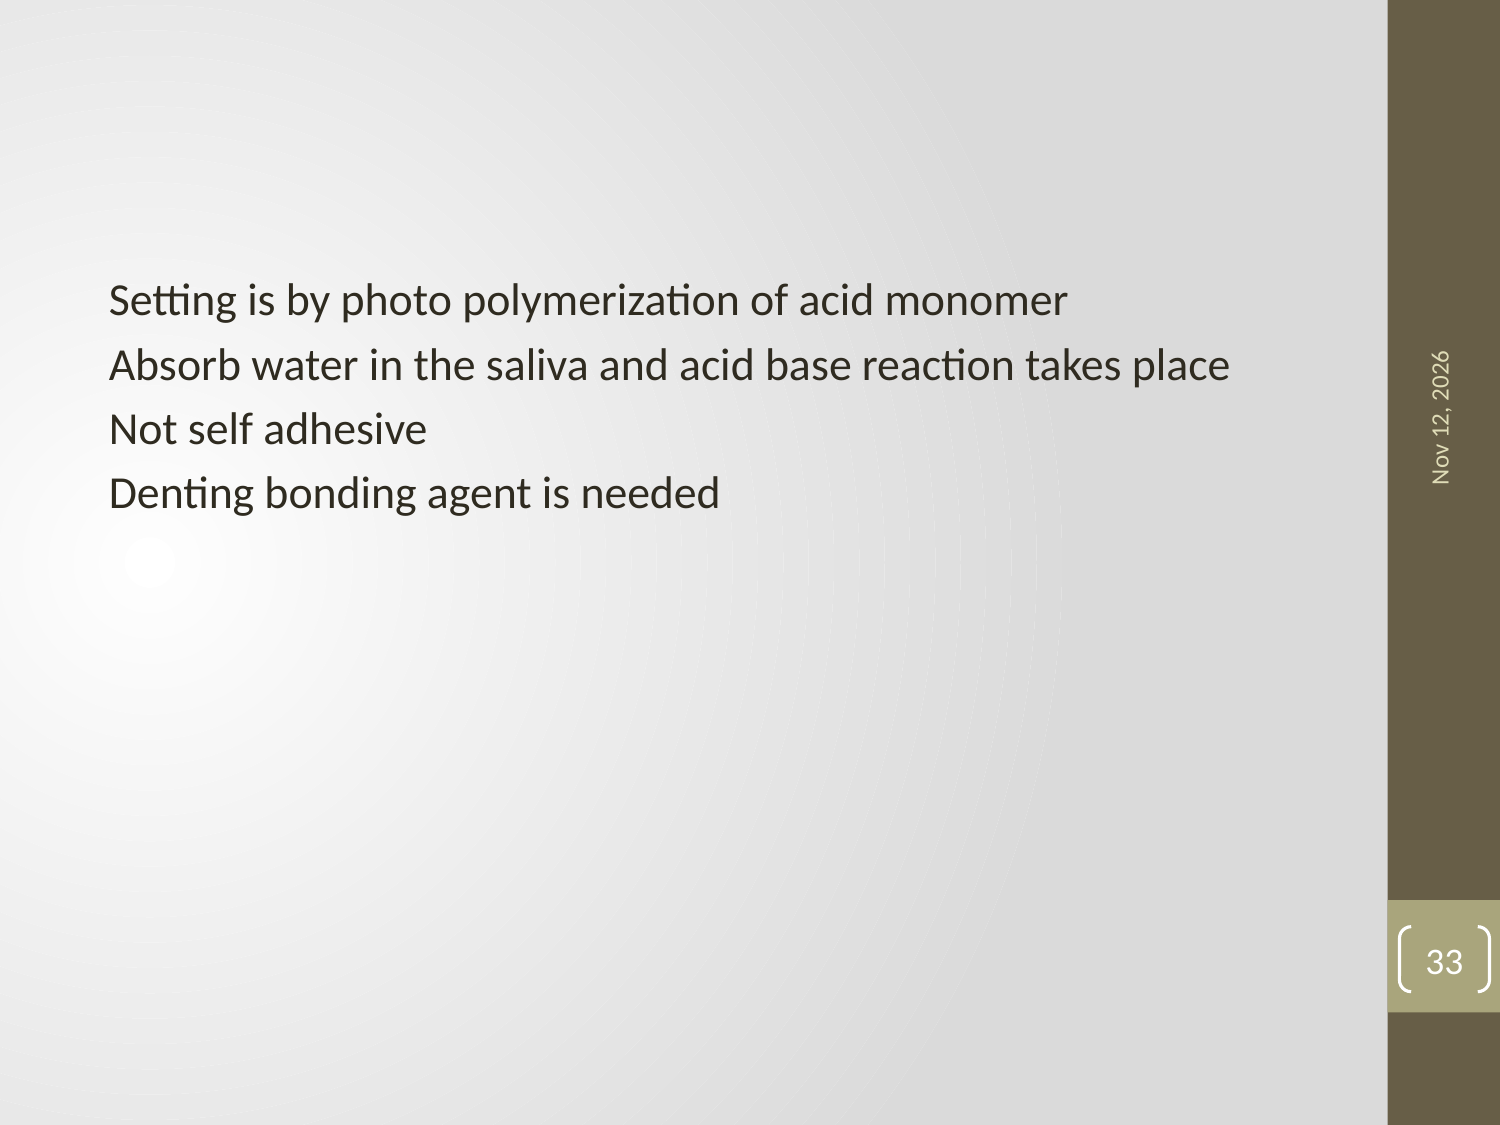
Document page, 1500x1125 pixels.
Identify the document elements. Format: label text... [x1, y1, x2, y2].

slide_number 33 [1397, 925, 1492, 994]
list Setting is by photo polymerization of acid monomer Absorb water in the saliva and acid base reaction takes place Not self adhesive Denting bonding agent is needed [75, 262, 1325, 1050]
slide_number 18-Apr-23 [1408, 100, 1469, 501]
